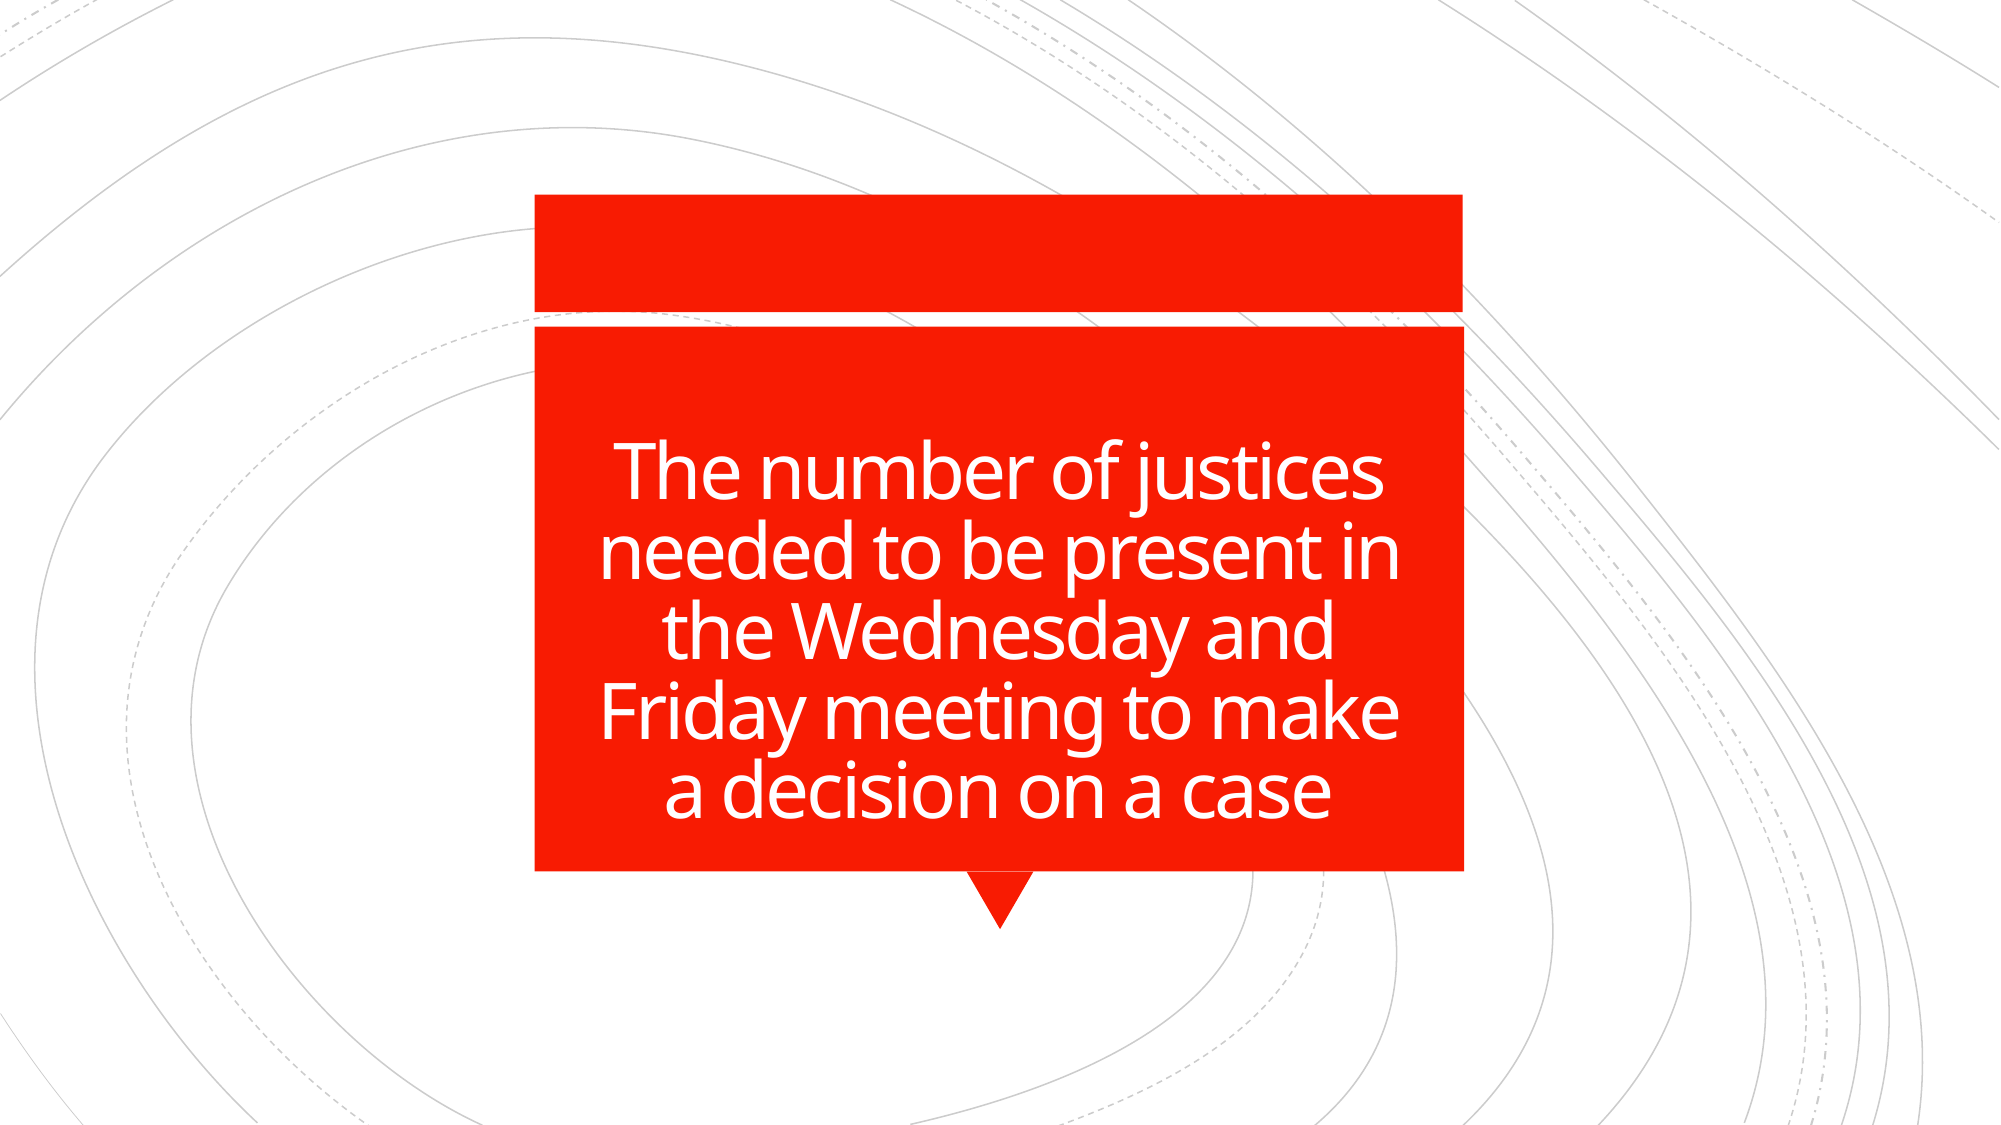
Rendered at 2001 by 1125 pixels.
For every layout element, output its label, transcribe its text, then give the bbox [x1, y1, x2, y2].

title The number of justices needed to be present in the Wednesday and Friday meeting to make a decision on a case [548, 340, 1450, 835]
